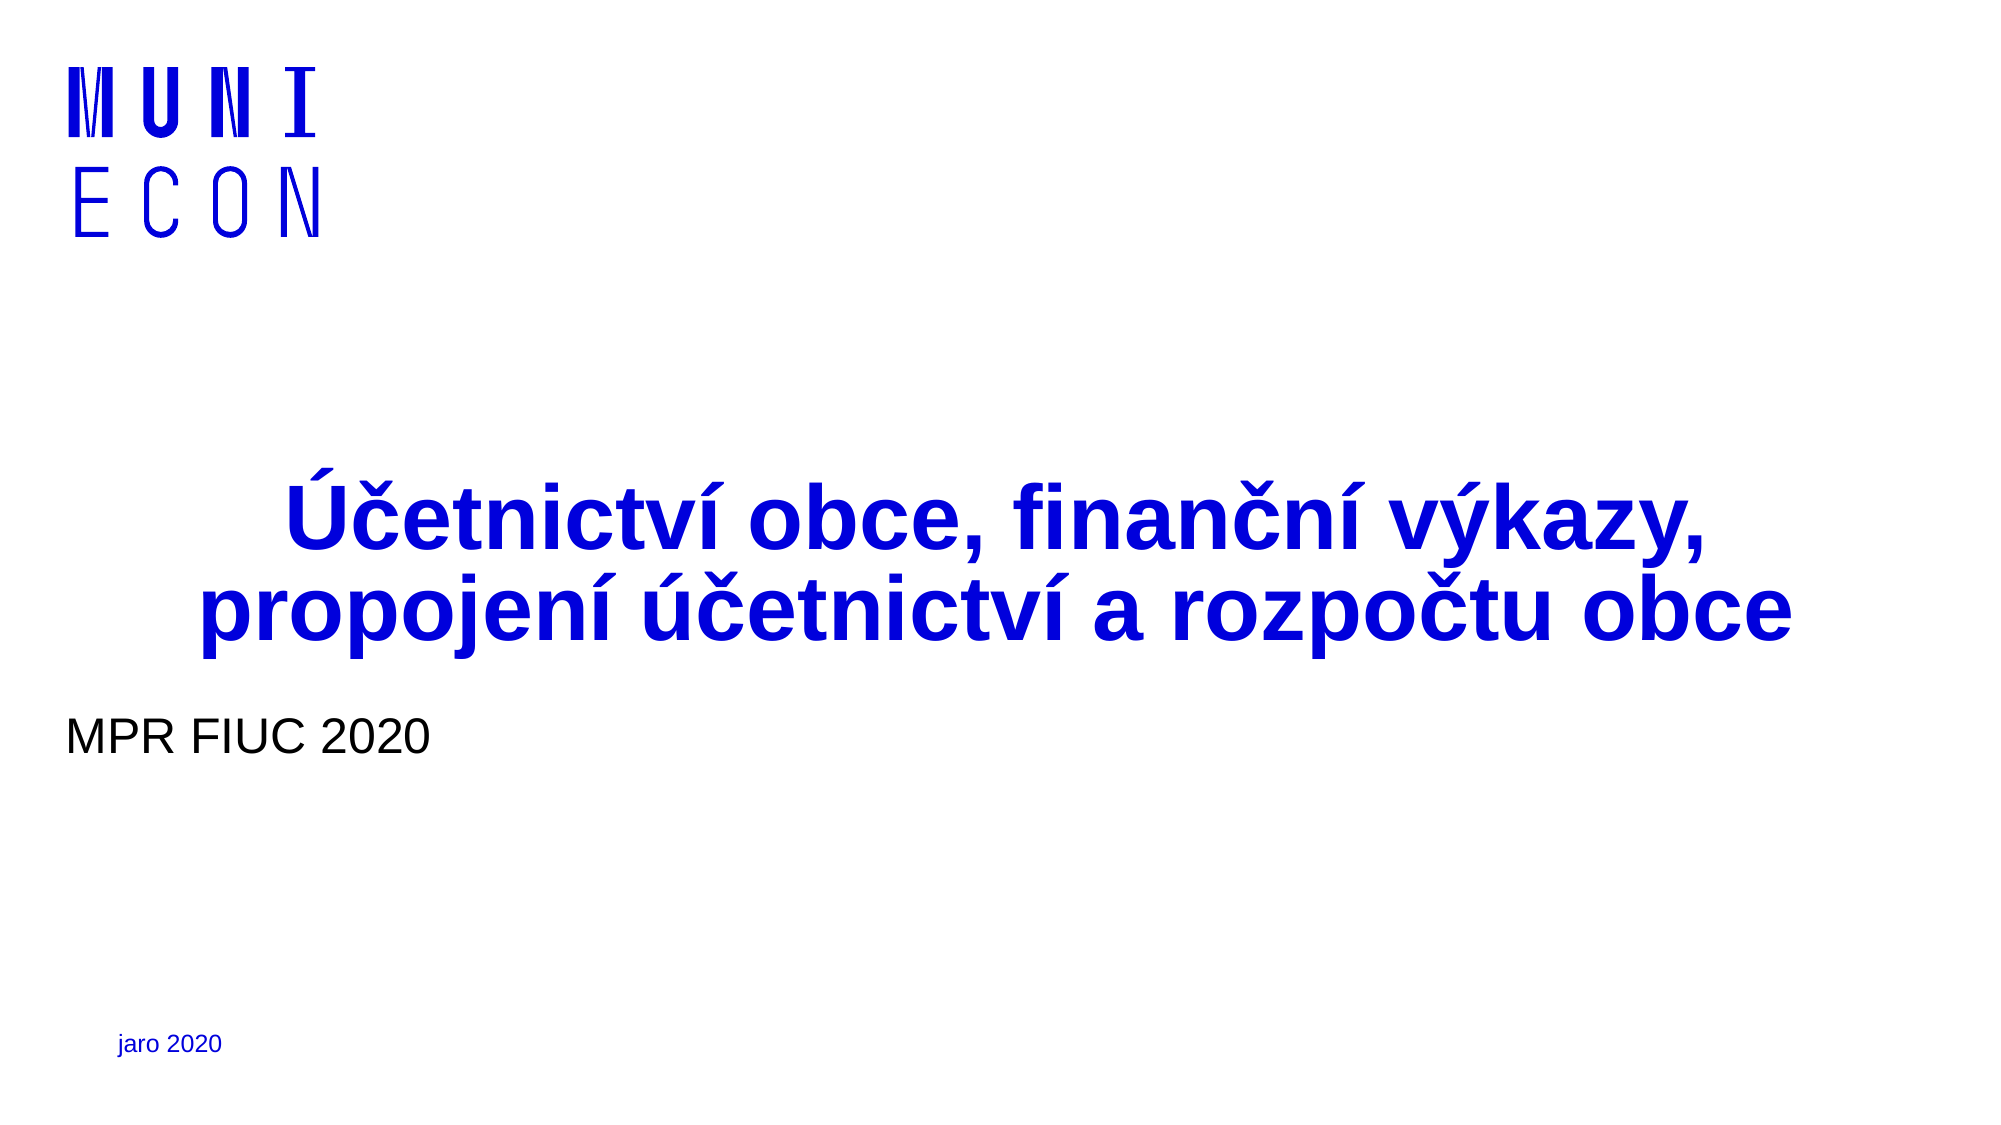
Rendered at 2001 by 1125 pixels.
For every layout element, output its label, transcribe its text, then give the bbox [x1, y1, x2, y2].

footer jaro 2020 [118, 1021, 1418, 1063]
title Účetnictví obce, finanční výkazy, propojení účetnictví a rozpočtu obce [65, 475, 1930, 703]
subtitle MPR FIUC 2020 [65, 703, 1930, 819]
